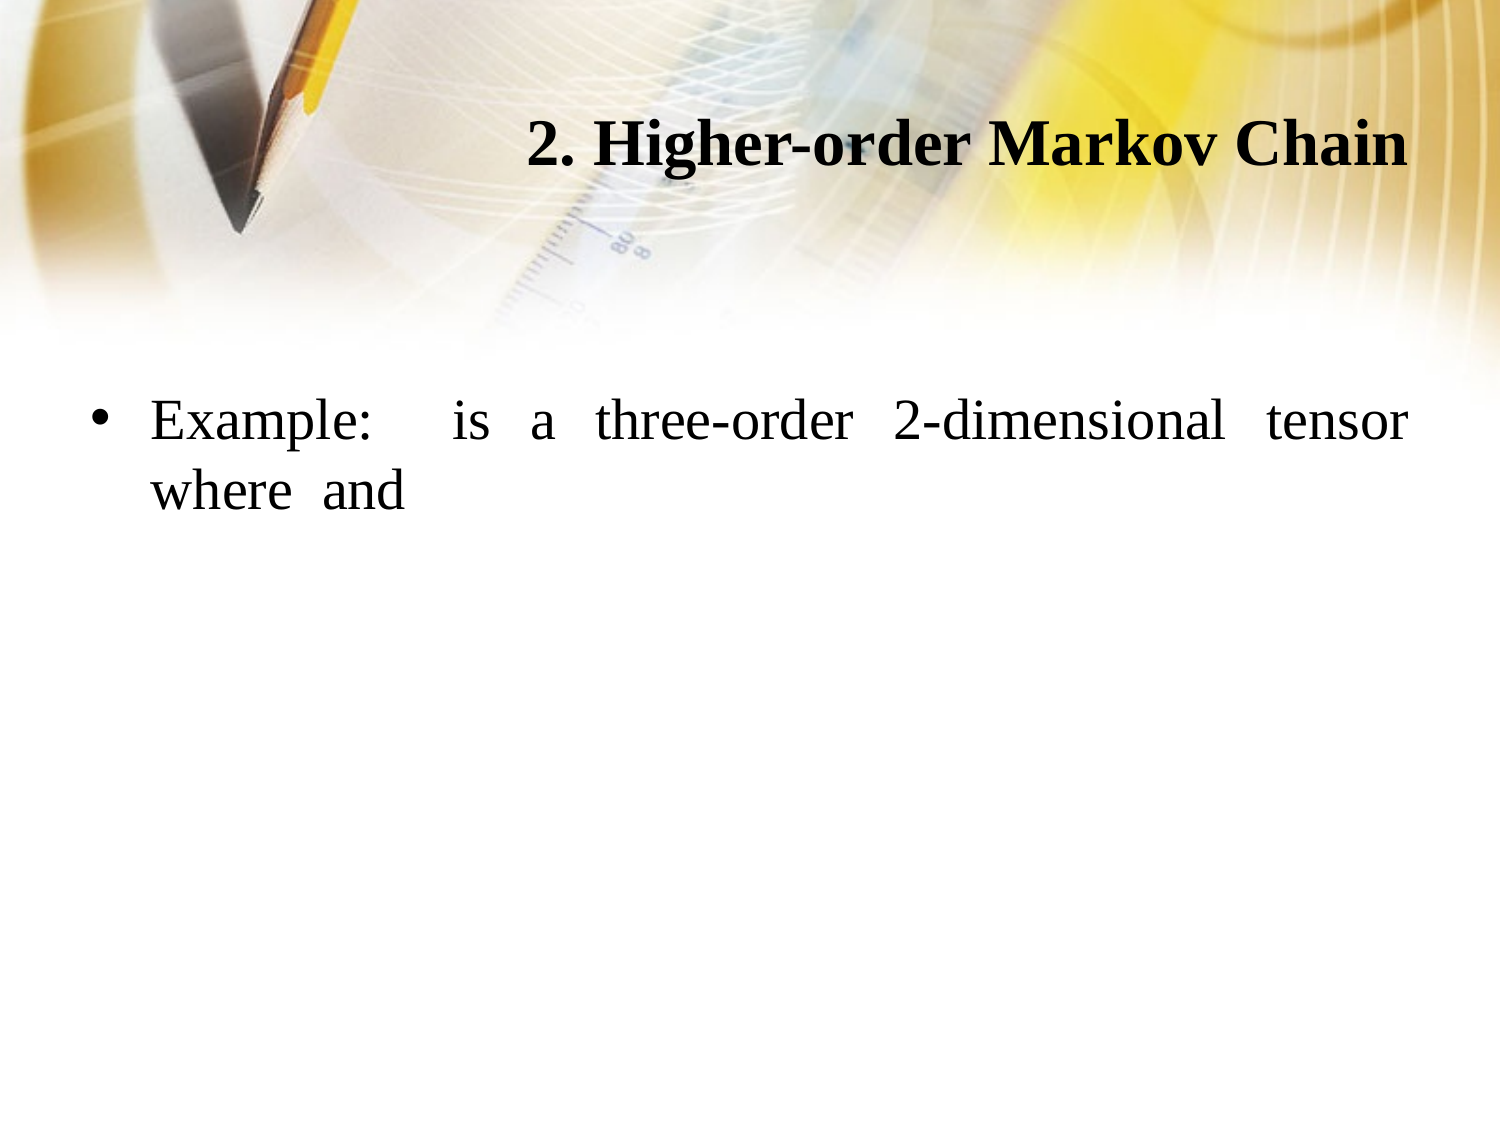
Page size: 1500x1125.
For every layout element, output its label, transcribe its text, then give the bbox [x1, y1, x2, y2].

picture [0, 0, 1500, 1125]
title 2. Higher-order Markov Chain [75, 45, 1425, 233]
